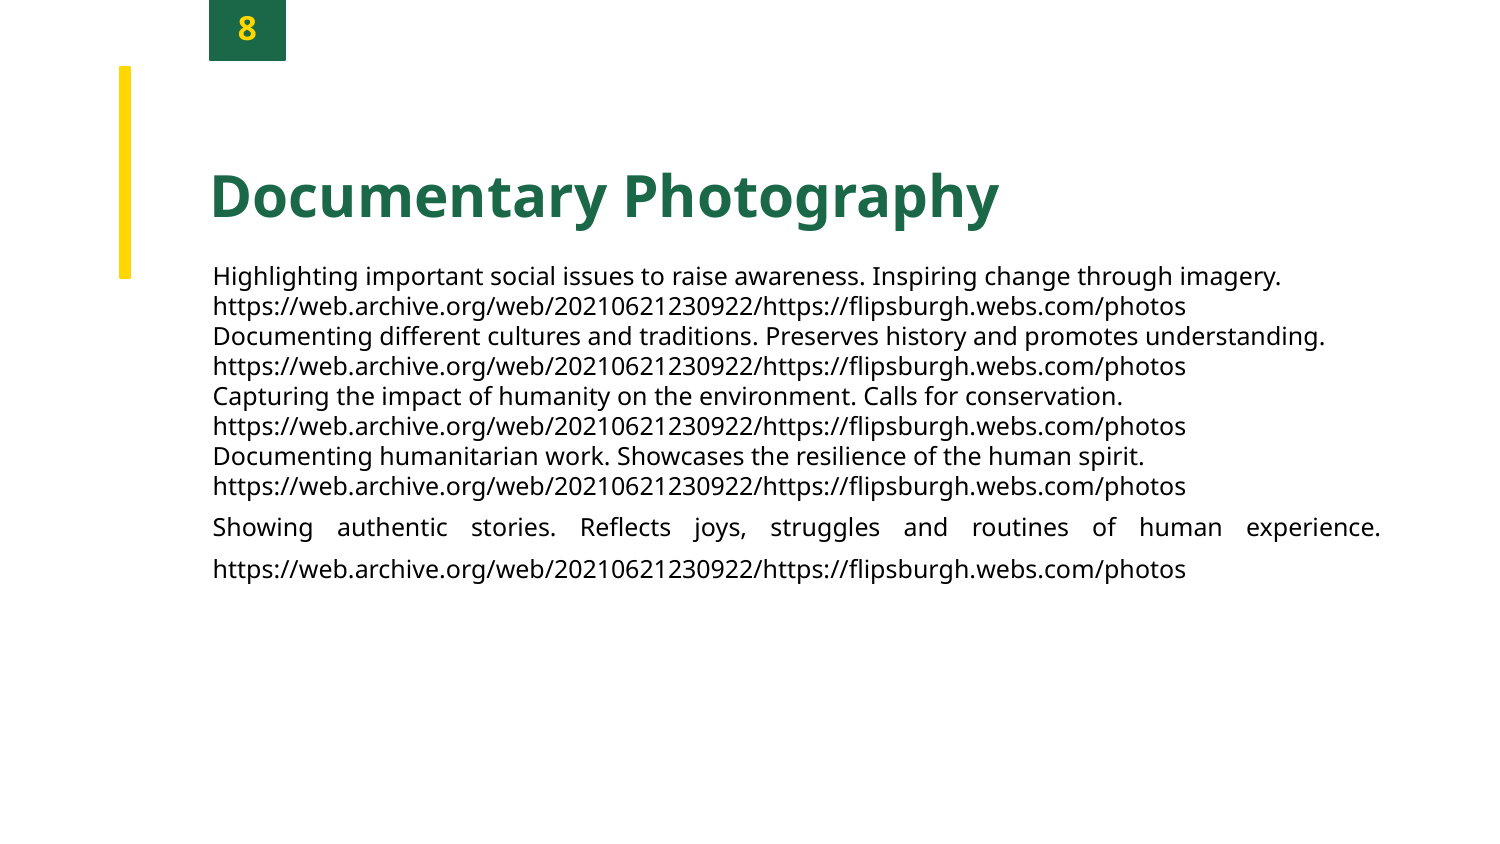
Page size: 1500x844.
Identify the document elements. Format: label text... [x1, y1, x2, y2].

text_box Documentary Photography [194, 151, 1395, 237]
text_box 8 [209, 0, 285, 60]
text_box Highlighting important social issues to raise awareness. Inspiring change through imagery. https://web.archive.org/web/20210621230922/https://flipsburgh.webs.com/photos Documenting different cultures and traditions. Preserves history and promotes understanding. https://web.archive.org/web/20210621230922/https://flipsburgh.webs.com/photos Capturing the impact of humanity on the environment. Calls for conservation. https://web.archive.org/web/20210621230922/https://flipsburgh.webs.com/photos Documenting humanitarian work. Showcases the resilience of the human spirit. https://web.archive.org/web/20210621230922/https://flipsburgh.webs.com/photos Showing authentic stories. Reflects joys, struggles and routines of human experience. https://web.archive.org/web/20210621230922/https://flipsburgh.webs.com/photos [197, 253, 1398, 802]
text_box [119, 67, 131, 279]
